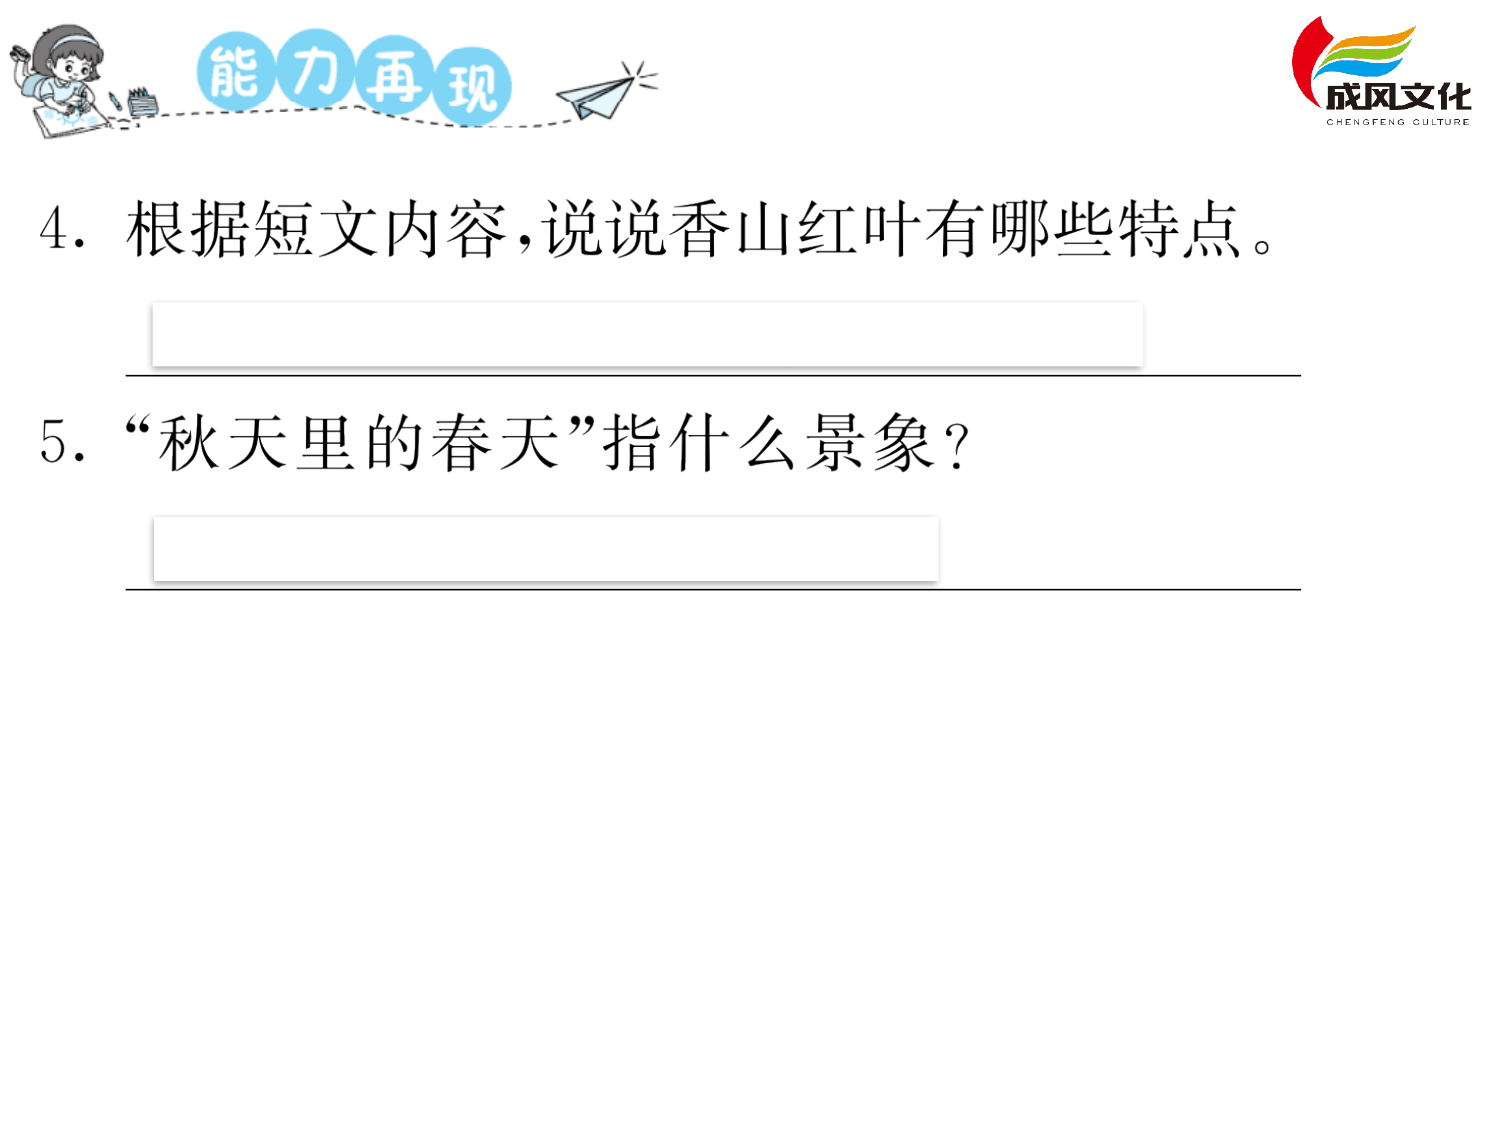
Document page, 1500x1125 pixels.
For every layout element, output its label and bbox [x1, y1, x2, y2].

picture [35, 176, 1453, 608]
picture [1281, 0, 1489, 136]
picture [0, 12, 674, 152]
